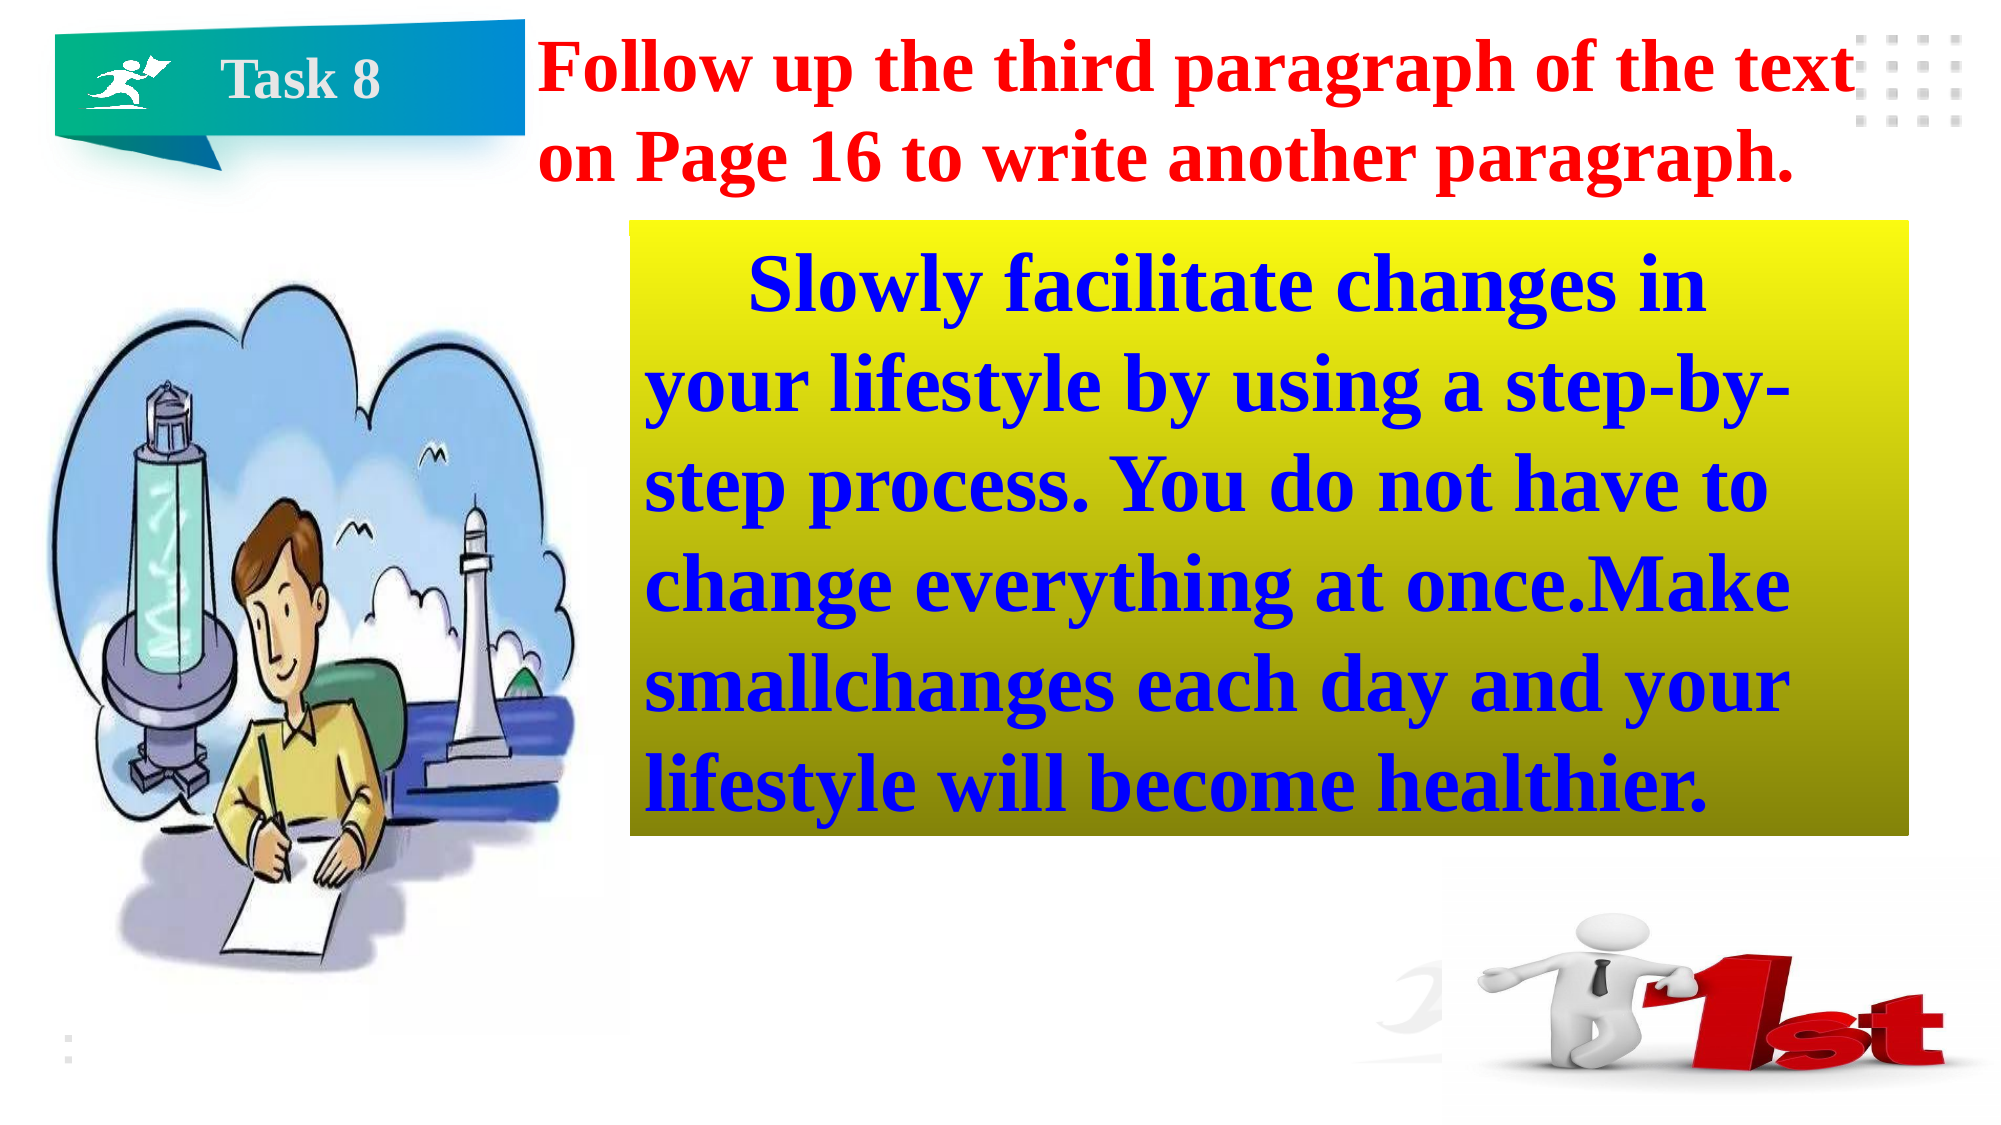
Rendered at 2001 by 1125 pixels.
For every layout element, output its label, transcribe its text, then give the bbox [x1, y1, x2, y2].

picture [38, 5, 543, 213]
text_box Slowly facilitate changes in your lifestyle by using a step-by-step process. You do not have to change everything at once.Make smallchanges each day and your lifestyle will become healthier. [629, 220, 1909, 836]
picture [1909, 35, 1962, 127]
picture [0, 236, 630, 1035]
picture [1351, 856, 2000, 1125]
text_box Follow up the third paragraph of the text on Page 16 to write another paragraph. [522, 8, 1909, 204]
text_box Task 8 [205, 33, 488, 118]
